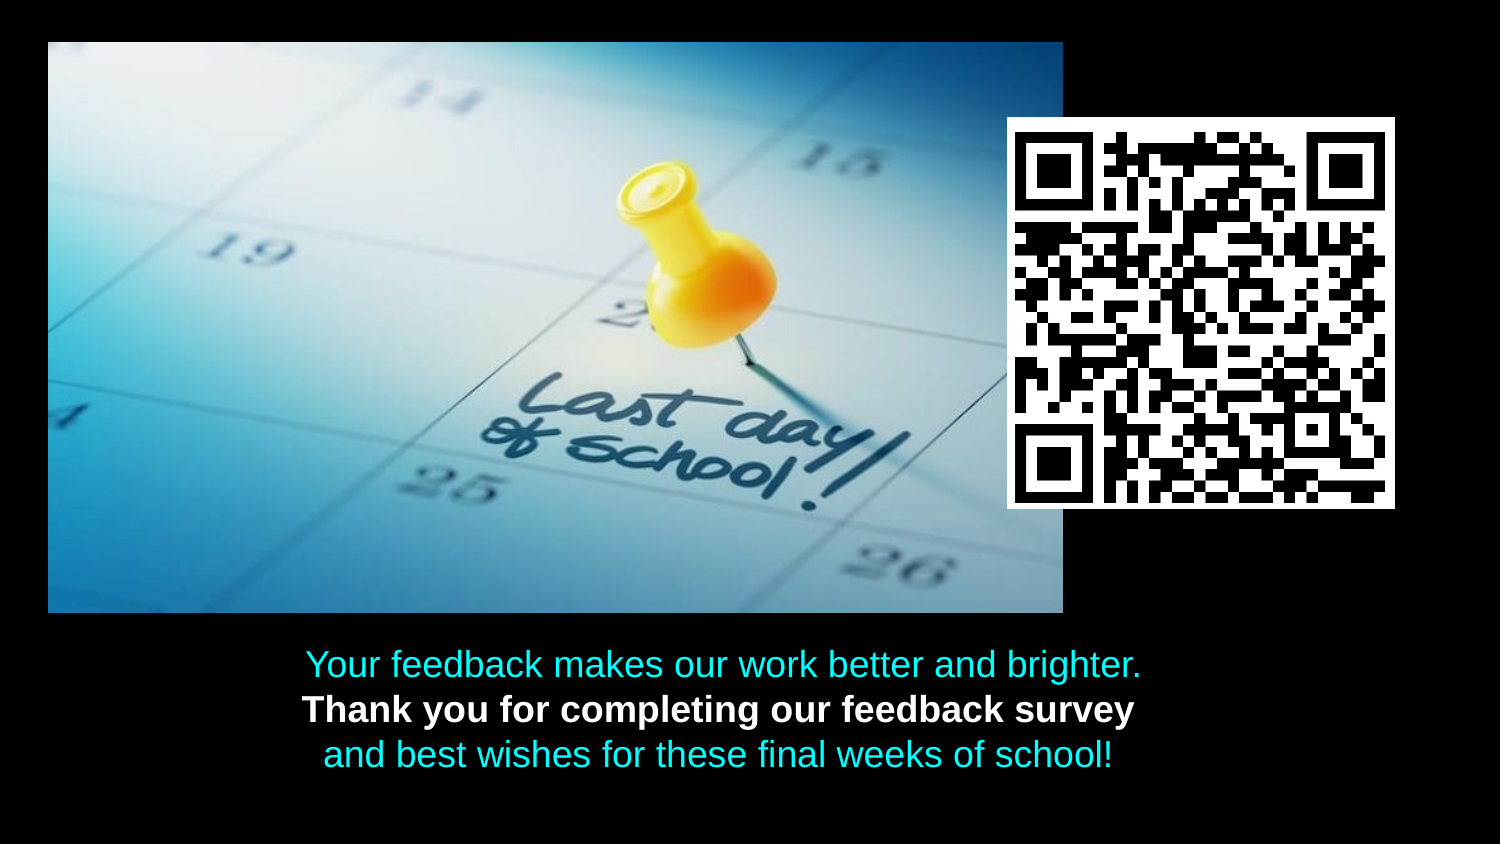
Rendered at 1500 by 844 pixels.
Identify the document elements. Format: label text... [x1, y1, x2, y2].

picture [48, 41, 1396, 613]
text_box Your feedback makes our work better and brighter. Thank you for completing our feedback survey and best wishes for these final weeks of school! [126, 624, 1321, 790]
